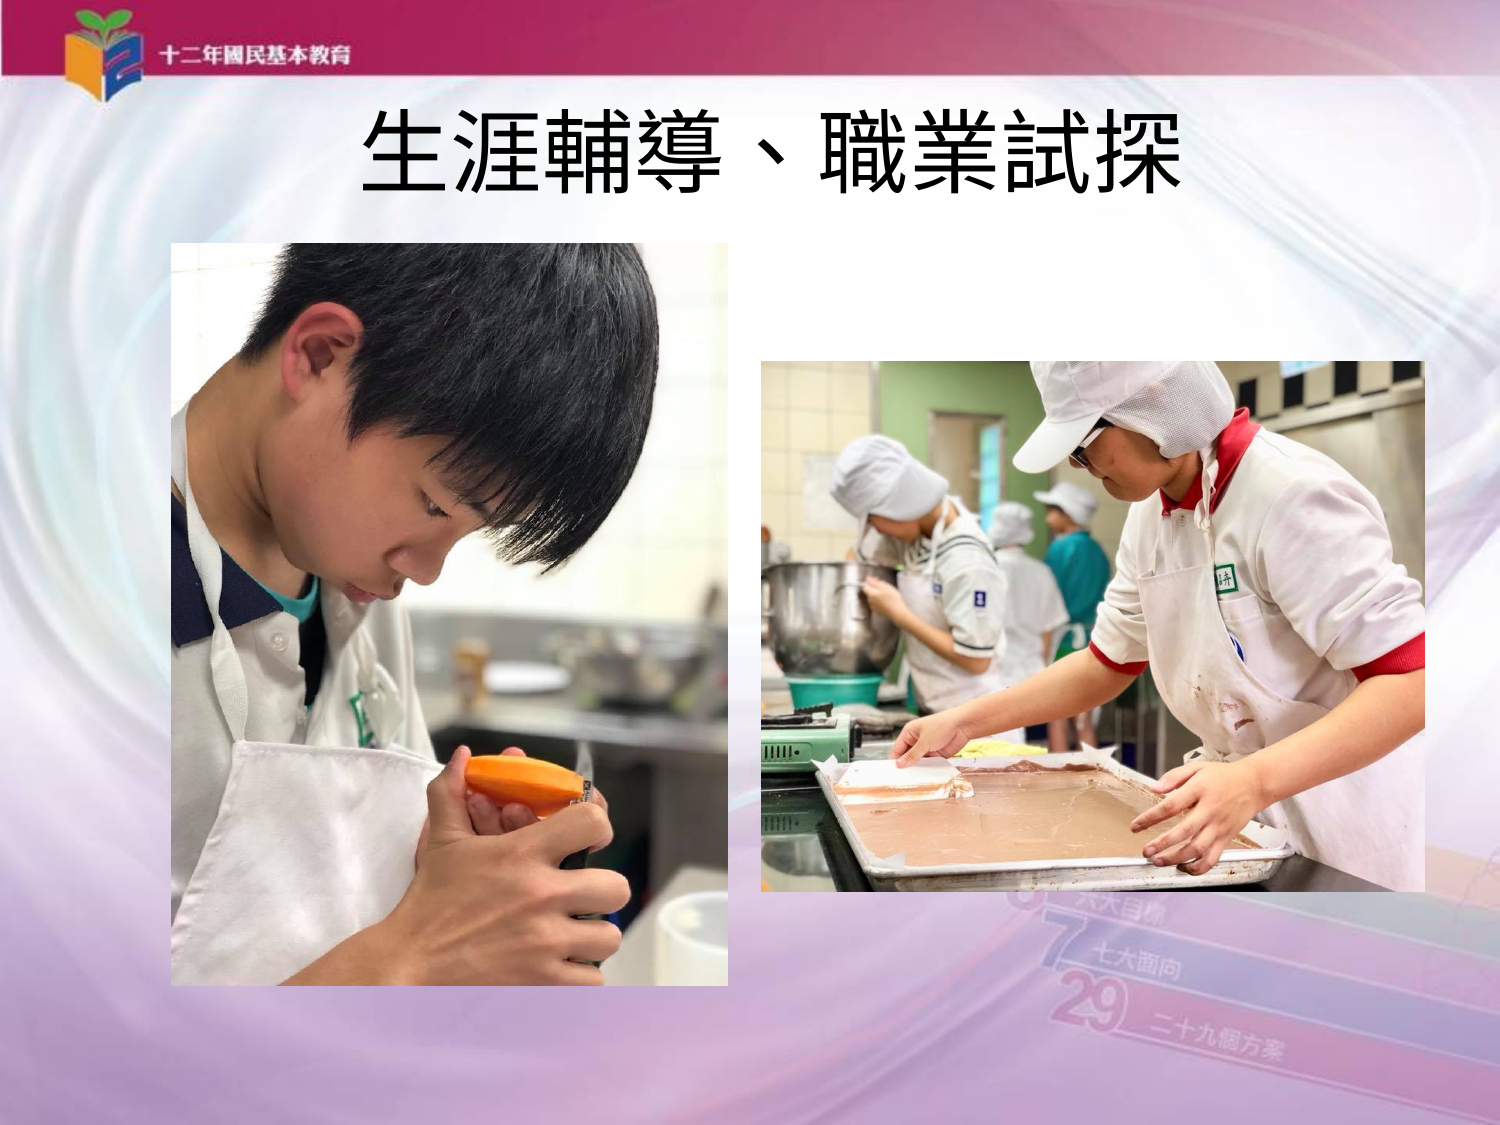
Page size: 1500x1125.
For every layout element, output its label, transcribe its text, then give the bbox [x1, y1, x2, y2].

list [761, 361, 1425, 892]
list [170, 243, 729, 987]
picture [0, 0, 1500, 1125]
title 生涯輔導、職業試探 [96, 56, 1447, 244]
